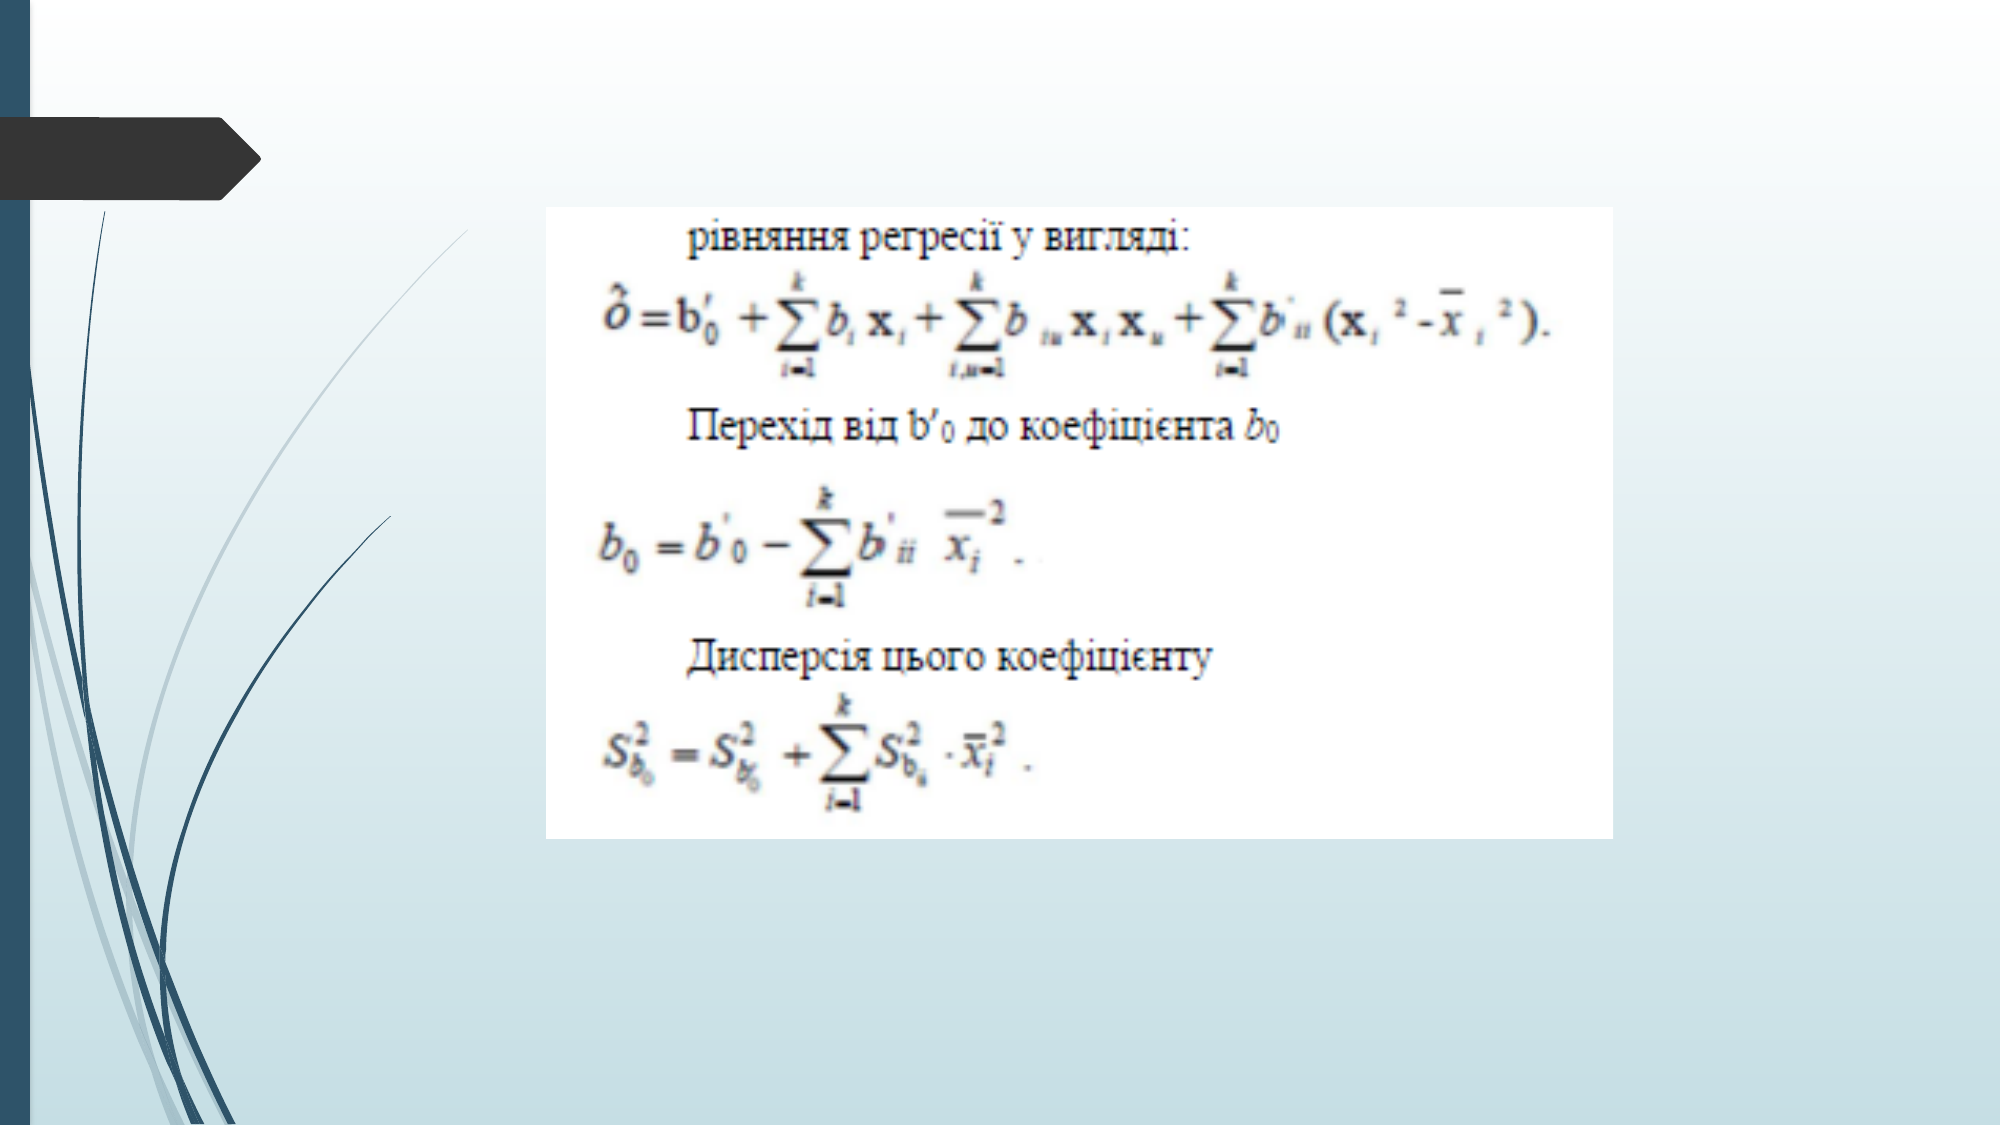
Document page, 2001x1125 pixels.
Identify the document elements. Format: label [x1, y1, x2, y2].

list [545, 207, 1614, 839]
